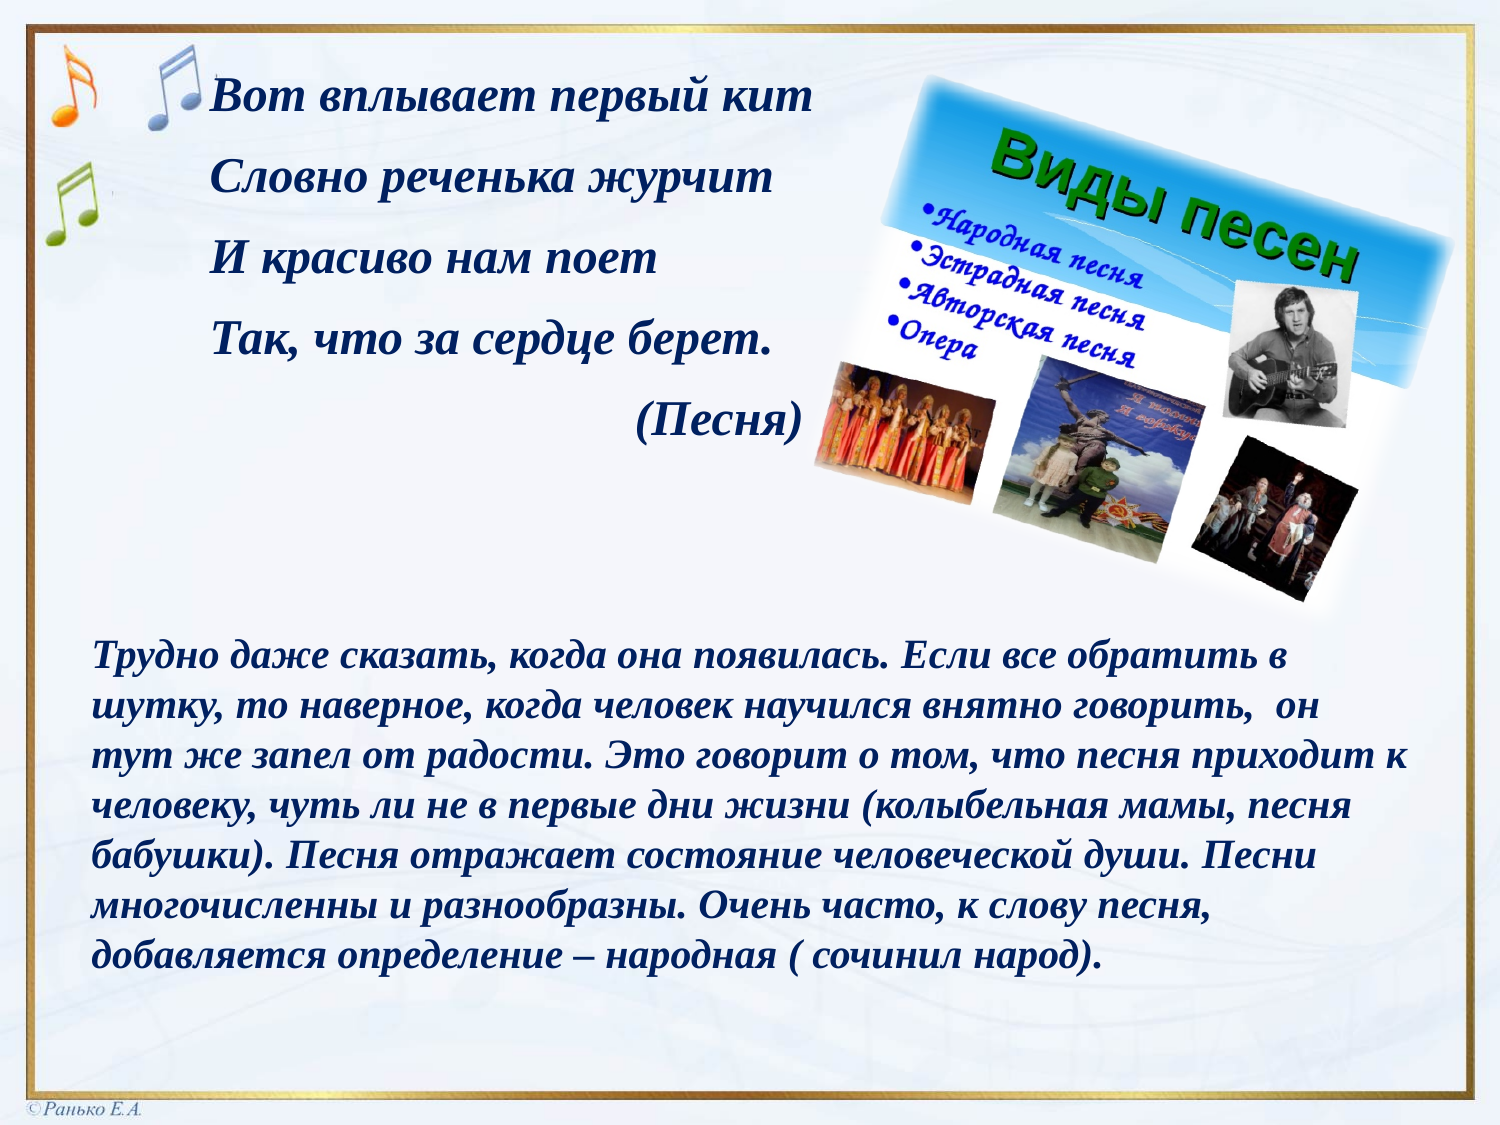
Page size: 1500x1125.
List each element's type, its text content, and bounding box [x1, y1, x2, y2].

text_box Вот вплывает первый кит Словно реченька журчит И красиво нам поет Так, что за сердце берет. (Песня) [194, 54, 981, 453]
picture [0, 0, 1500, 1125]
text_box Трудно даже сказать, когда она появилась. Если все обратить в шутку, то наверное, когда человек научился внятно говорить, он тут же запел от радости. Это говорит о том, что песня приходит к человеку, чуть ли не в первые дни жизни (колыбельная мамы, песня бабушки). Песня отражает состояние человеческой души. Песни многочисленны и разнообразны. Очень часто, к слову песня, добавляется определение – народная ( сочинил народ). [76, 619, 1424, 984]
